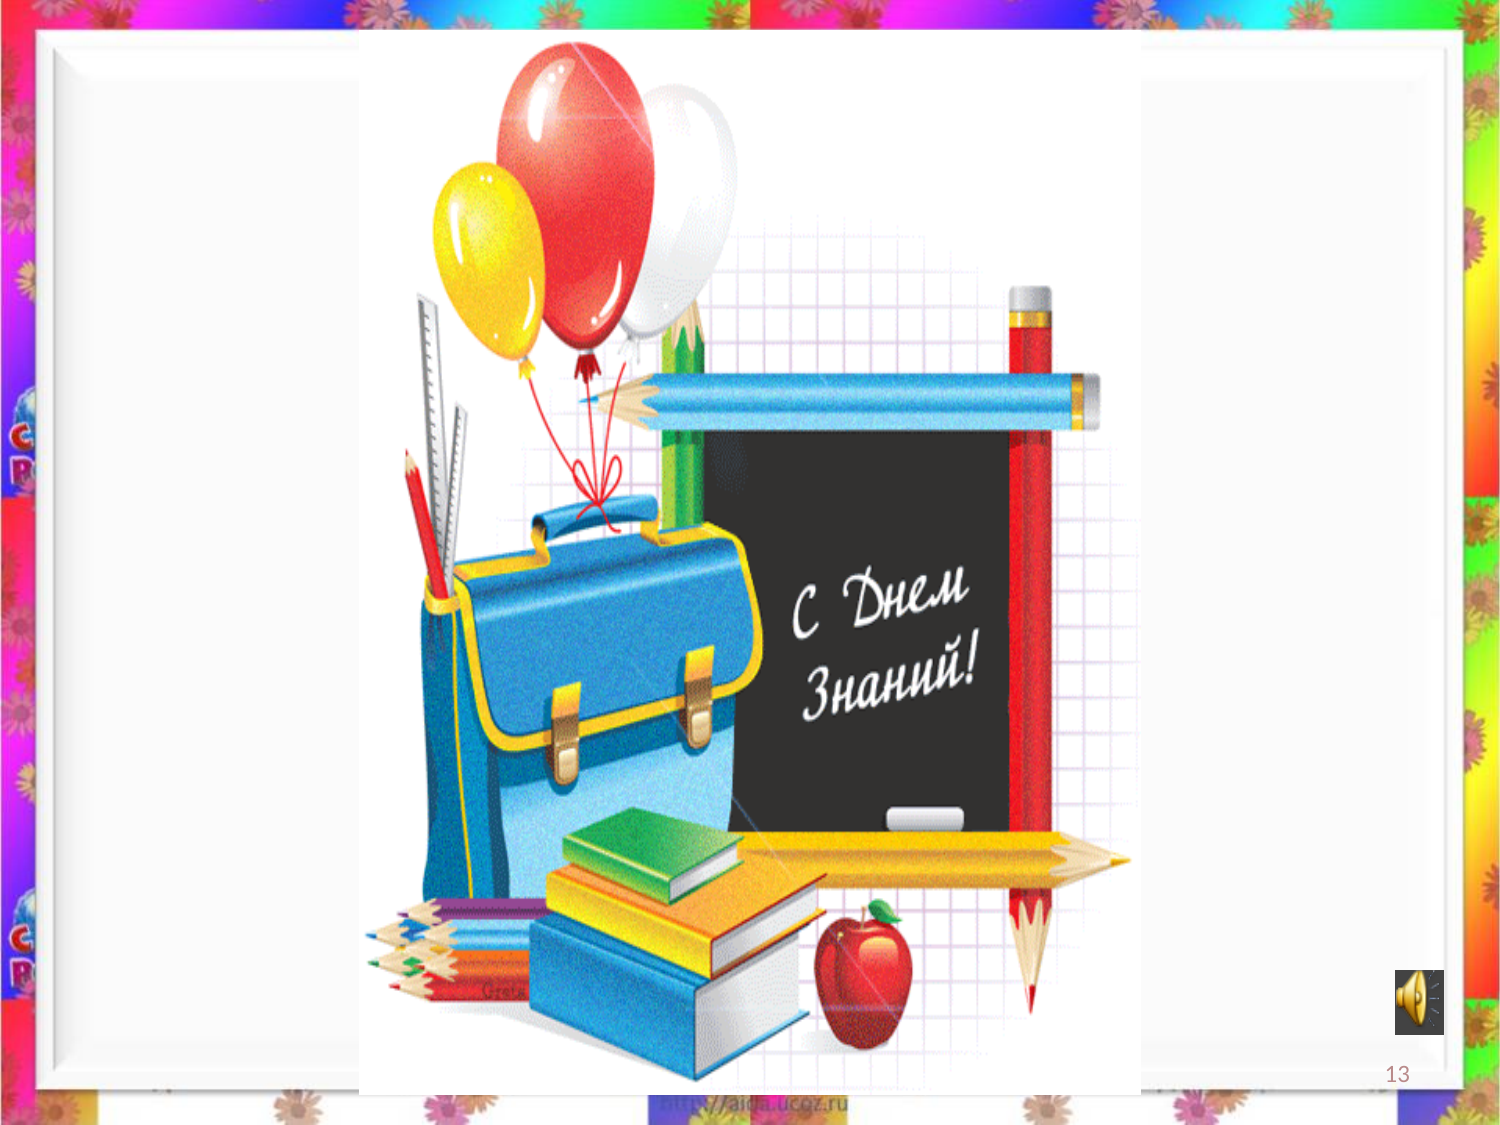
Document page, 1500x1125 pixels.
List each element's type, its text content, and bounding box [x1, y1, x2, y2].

slide_number 13 [1135, 1042, 1425, 1103]
picture [0, 0, 1500, 1125]
